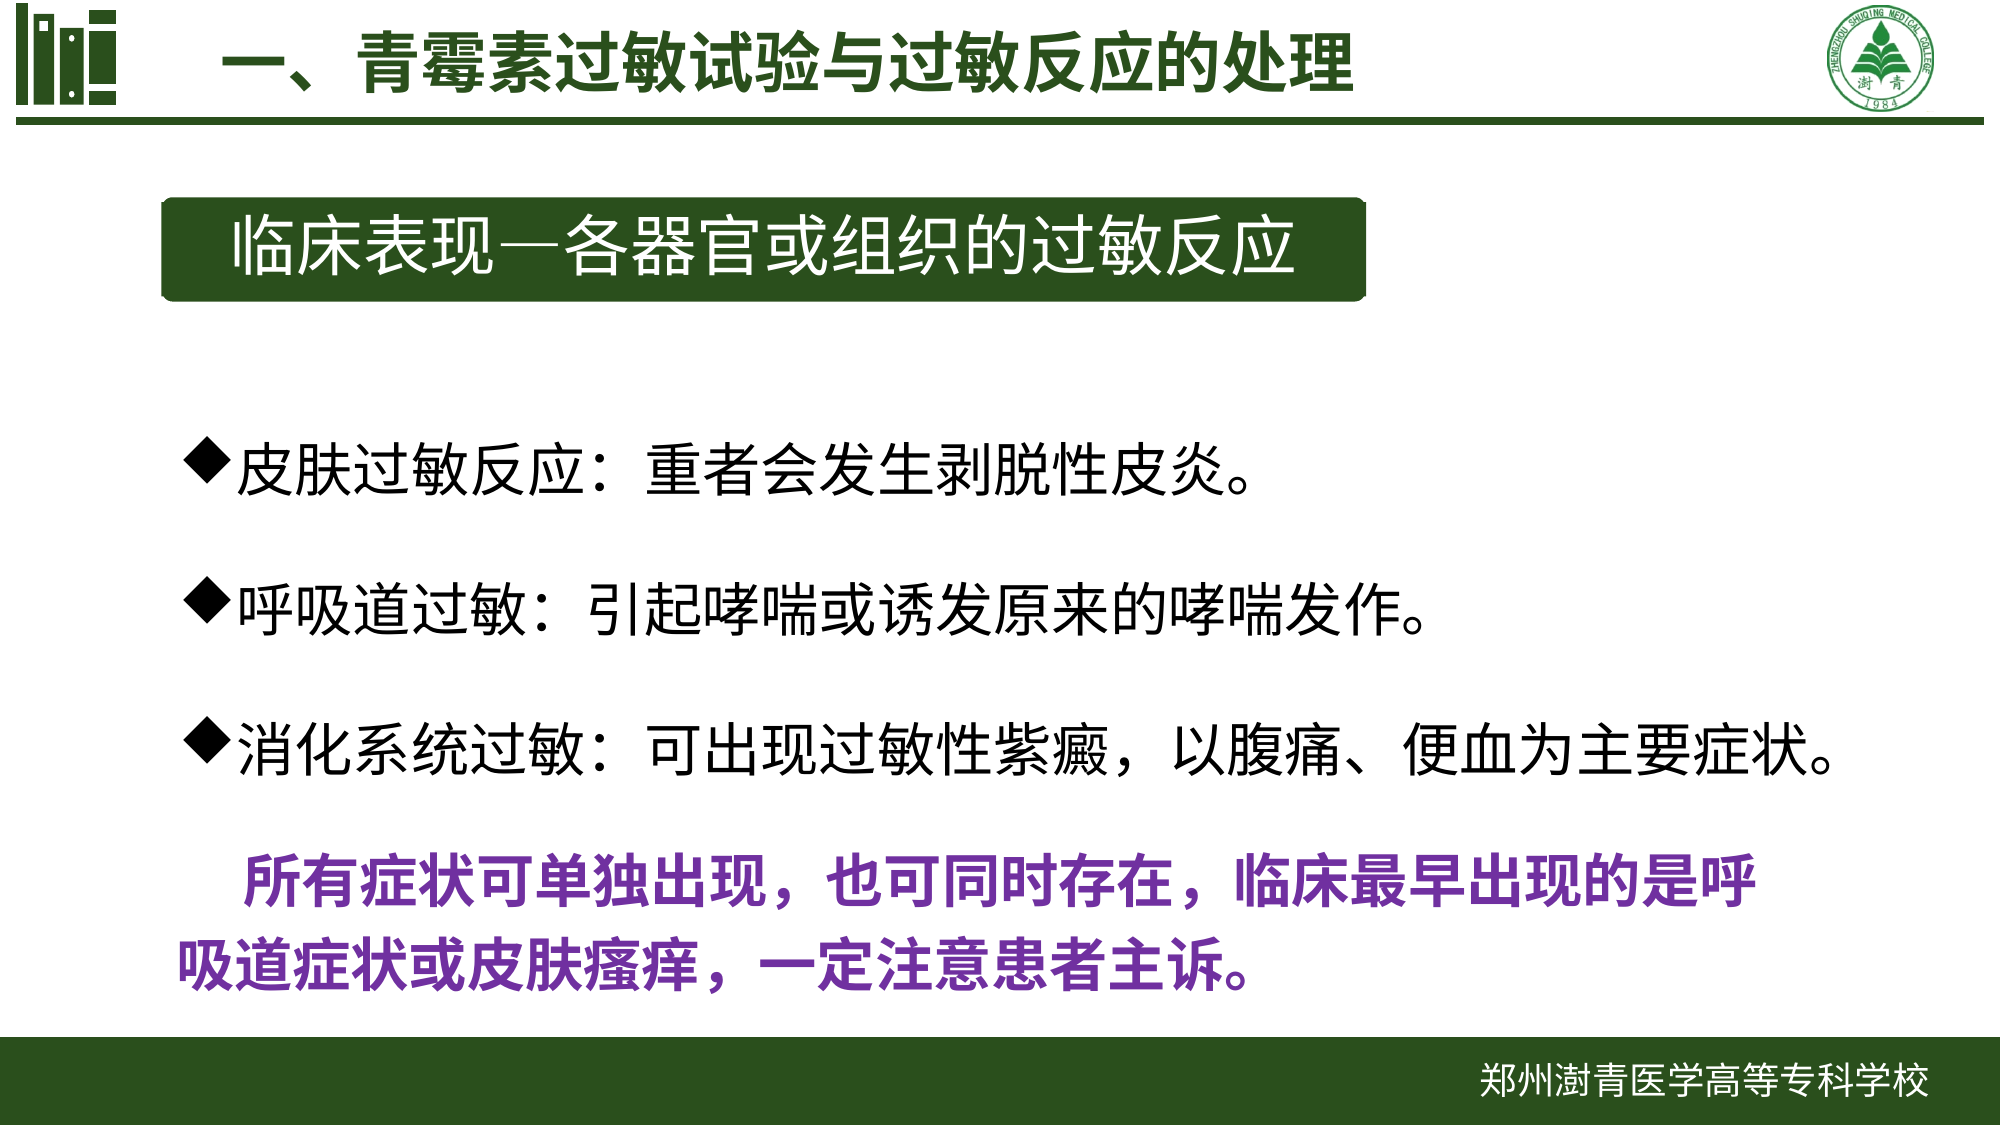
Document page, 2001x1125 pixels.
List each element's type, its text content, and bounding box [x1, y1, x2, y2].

text_box 皮肤过敏反应：重者会发生剥脱性皮炎。 呼吸道过敏：引起哮喘或诱发原来的哮喘发作。 消化系统过敏：可出现过敏性紫癜，以腹痛、便血为主要症状。 [163, 355, 1924, 791]
list 一、青霉素过敏试验与过敏反应的处理 [205, 13, 1520, 109]
text_box 所有症状可单独出现，也可同时存在，临床最早出现的是呼吸道症状或皮肤瘙痒，一定注意患者主诉。 [161, 822, 1780, 1005]
picture [1827, 5, 1934, 112]
text_box 郑州澍青医学高等专科学校 [1465, 1049, 1950, 1125]
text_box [161, 196, 1367, 303]
